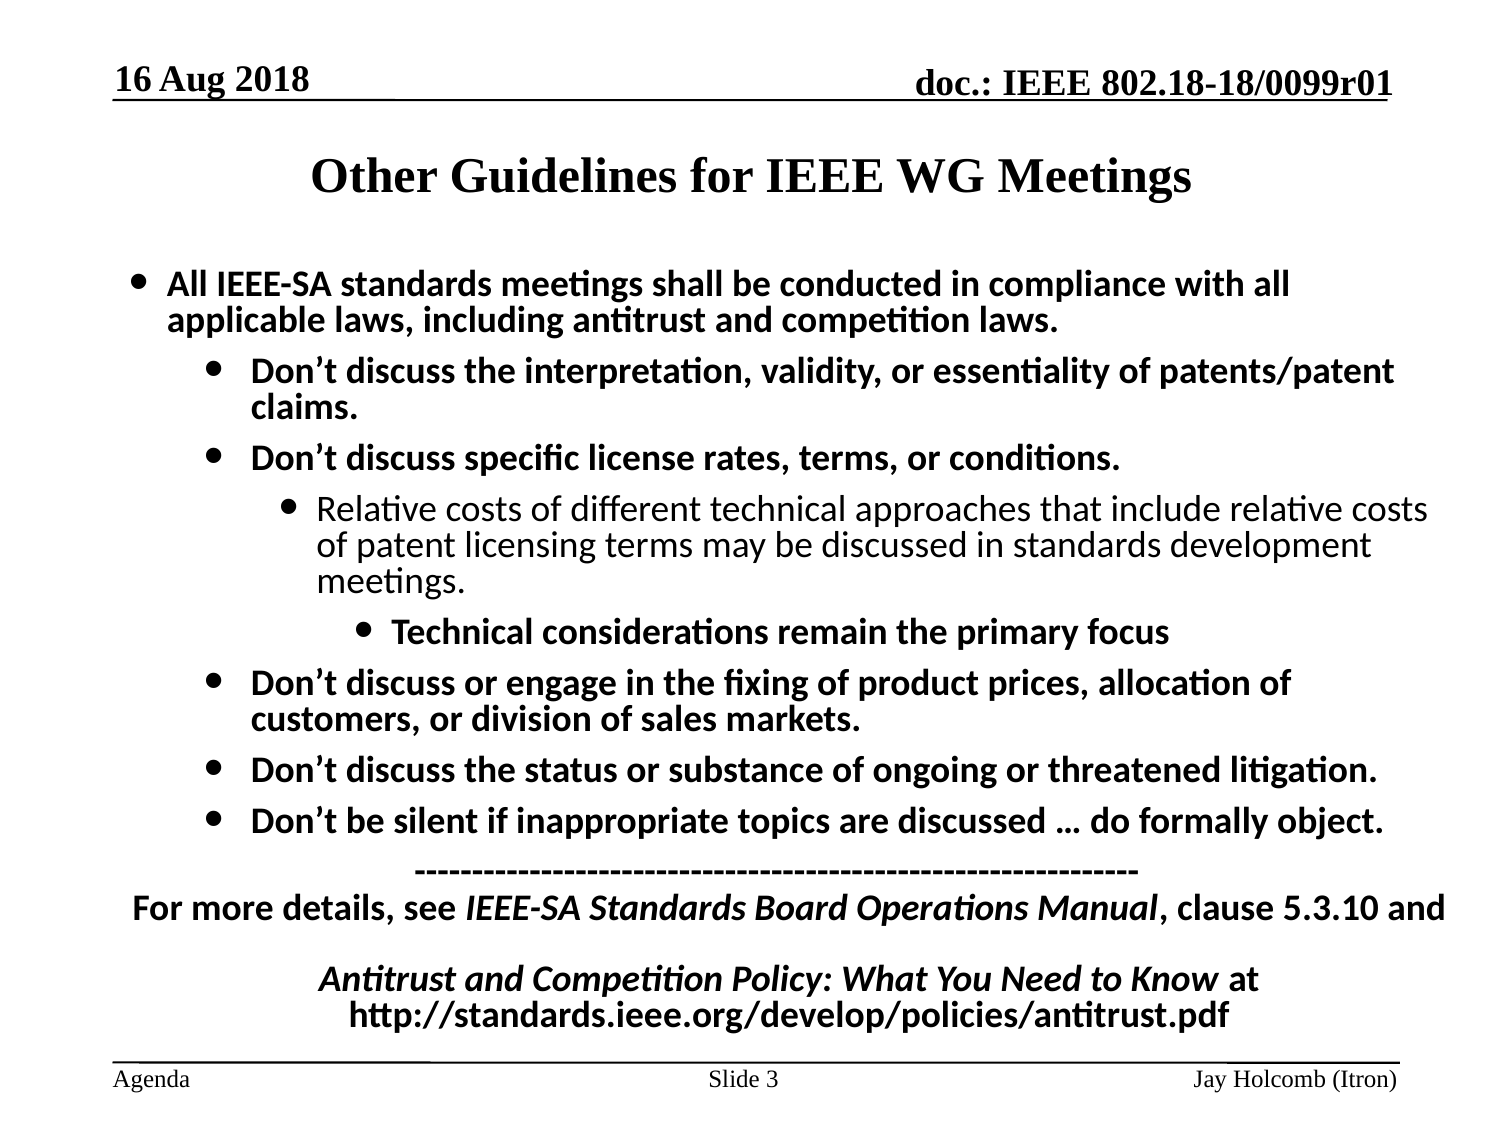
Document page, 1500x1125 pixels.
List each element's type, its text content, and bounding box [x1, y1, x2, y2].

text_box [87, 37, 1438, 163]
slide_number Slide 3 [687, 1061, 800, 1123]
footer Jay Holcomb (Itron) [874, 1063, 1398, 1093]
text_box All IEEE-SA standards meetings shall be conducted in compliance with all applicable laws, including antitrust and competition laws. Don’t discuss the interpretation, validity, or essentiality of patents/patent claims. Don’t discuss specific license rates, terms, or conditions. Relative costs of different technical approaches that include relative costs of patent licensing terms may be discussed in standards development meetings. Technical considerations remain the primary focus Don’t discuss or engage in the fixing of product prices, allocation of customers, or division of sales markets. Don’t discuss the status or substance of ongoing or threatened litigation. Don’t be silent if inappropriate topics are discussed … do formally object. --------------------------------------------------------------- For more details, see IEEE-SA Standards Board Operations Manual, clause 5.3.10 and Antitrust and Competition Policy: What You Need to Know at http://standards.ieee.org/develop/policies/antitrust.pdf [114, 224, 1465, 1063]
title Other Guidelines for IEEE WG Meetings [105, 163, 1398, 246]
